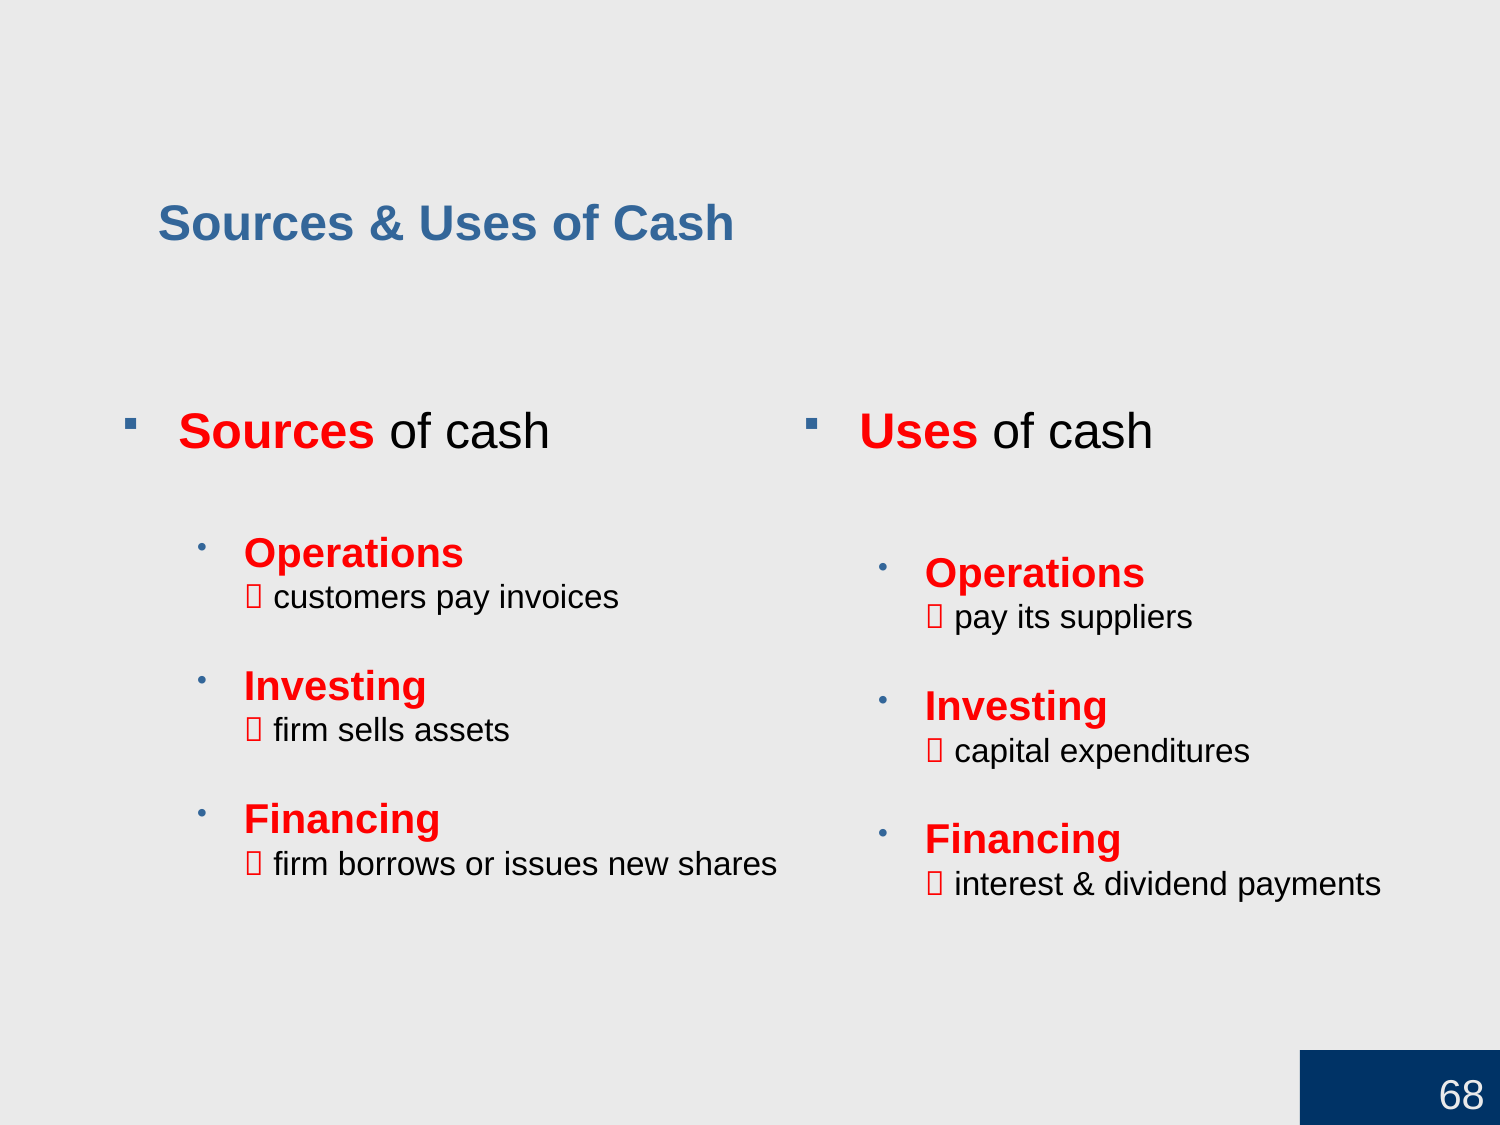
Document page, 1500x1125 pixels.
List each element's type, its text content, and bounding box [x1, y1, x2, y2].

title Sources & Uses of Cash [142, 141, 1483, 267]
list Sources of cash Operations  customers pay invoices Investing  firm sells assets Financing  firm borrows or issues new shares [106, 390, 825, 989]
slide_number 68 [1299, 1049, 1500, 1125]
text_box Uses of cash Operations  pay its suppliers Investing  capital expenditures Financing  interest & dividend payments [788, 390, 1469, 988]
